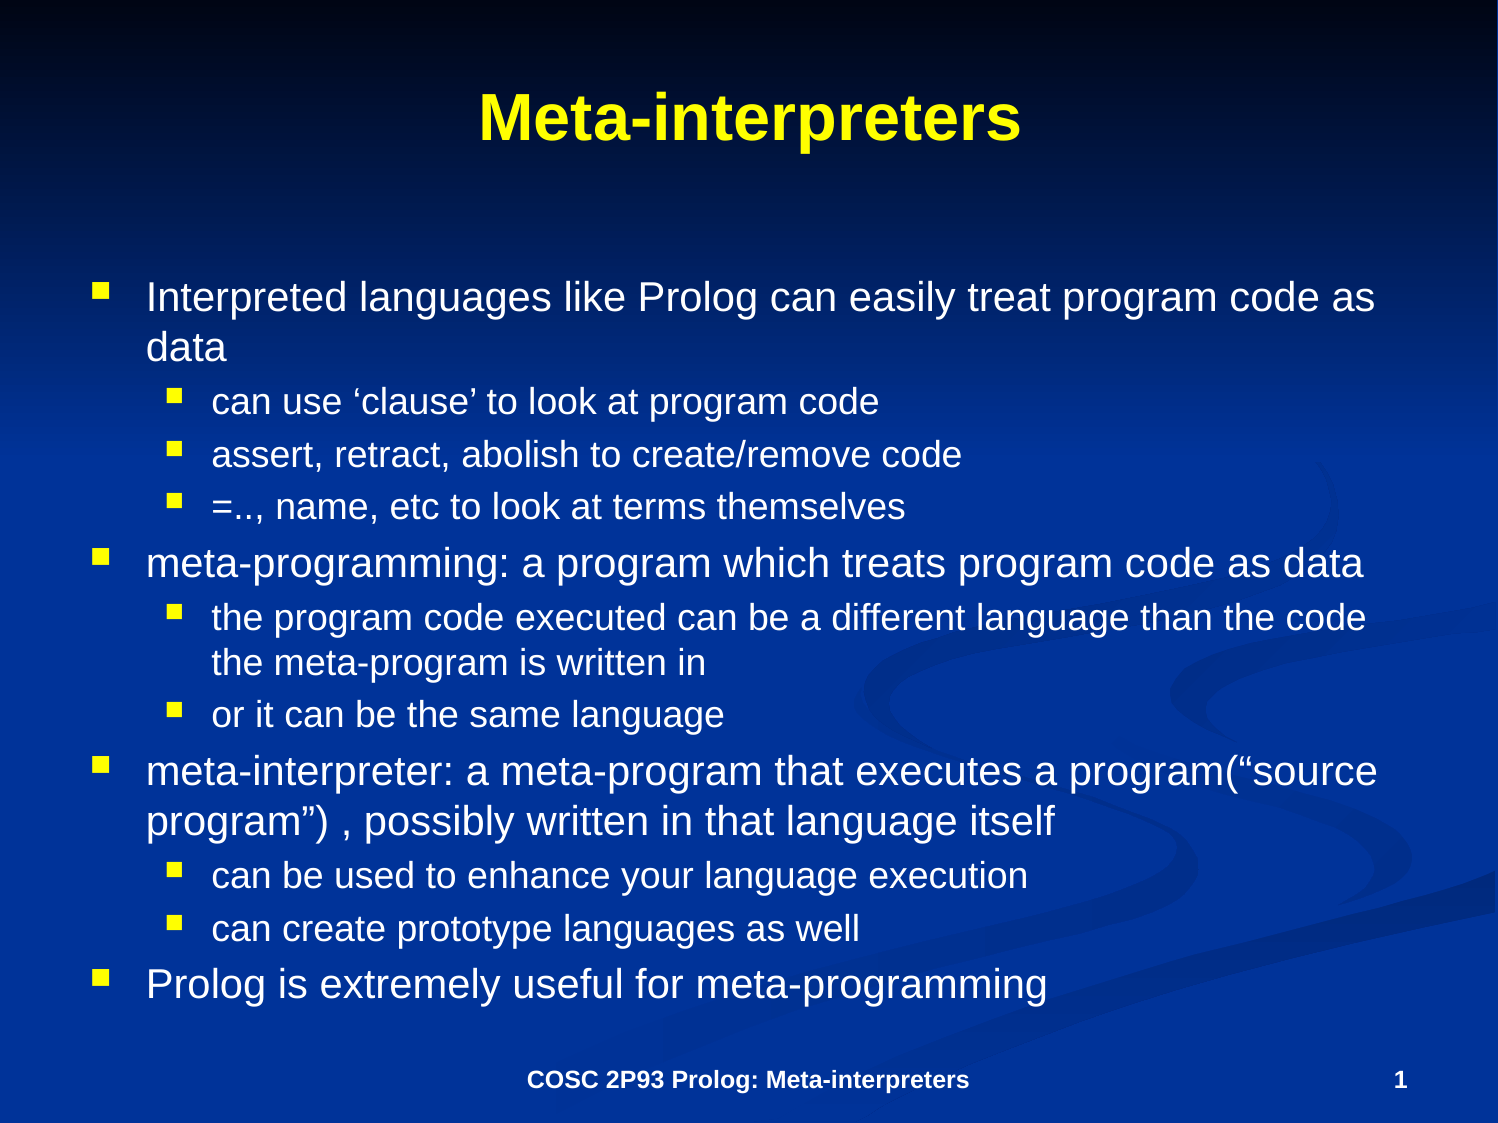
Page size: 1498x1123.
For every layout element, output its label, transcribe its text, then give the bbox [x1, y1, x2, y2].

slide_number 1 [1073, 1022, 1424, 1102]
title Meta-interpreters [76, 30, 1426, 197]
footer COSC 2P93 Prolog: Meta-interpreters [511, 1022, 987, 1102]
list Interpreted languages like Prolog can easily treat program code as data can use ‘clause’ to look at program code assert, retract, abolish to create/remove code =.., name, etc to look at terms themselves meta-programming: a program which treats program code as data the program code executed can be a different language than the code the meta-program is written in or it can be the same language meta-interpreter: a meta-program that executes a program(“source program”) , possibly written in that language itself can be used to enhance your language execution can create prototype languages as well Prolog is extremely useful for meta-programming [74, 261, 1424, 1004]
